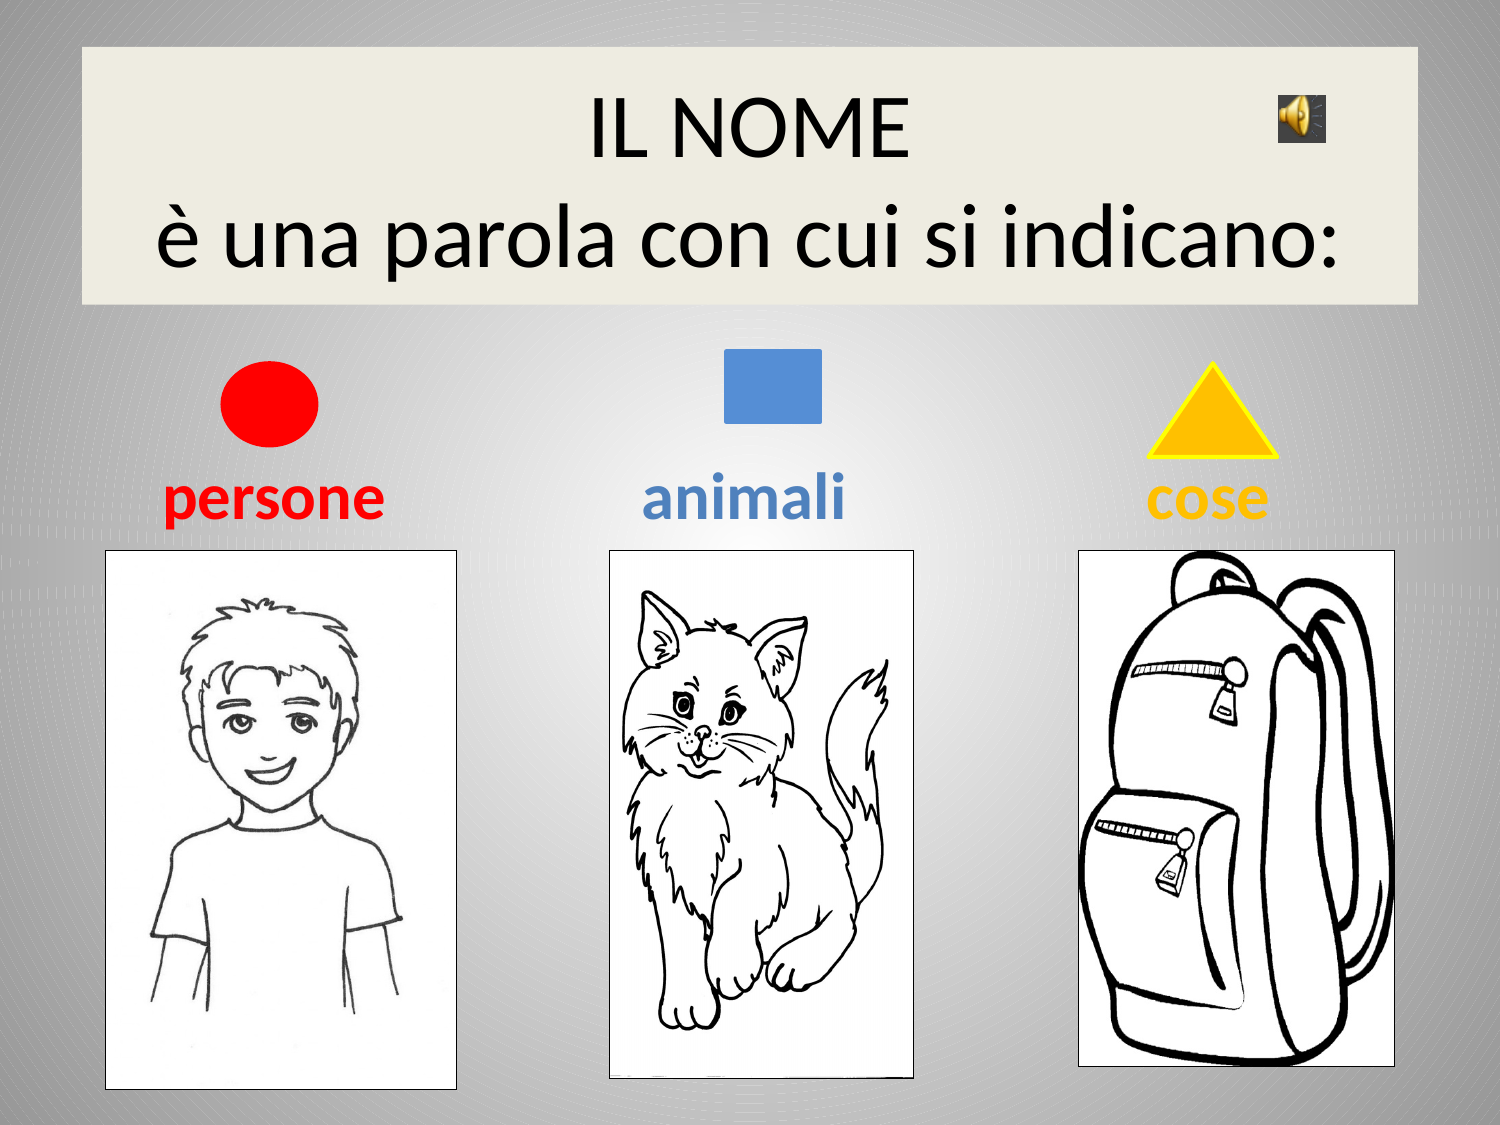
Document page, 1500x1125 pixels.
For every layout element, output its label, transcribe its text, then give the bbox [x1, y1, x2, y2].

title IL NOME è una parola con cui si indicano: [82, 46, 1418, 305]
picture [609, 550, 915, 1079]
subtitle persone animali cose [117, 351, 1418, 1027]
text_box [724, 349, 822, 424]
picture [1077, 550, 1395, 1067]
text_box [220, 361, 319, 448]
picture [105, 550, 458, 1091]
picture [1277, 93, 1328, 144]
text_box [1146, 361, 1280, 460]
